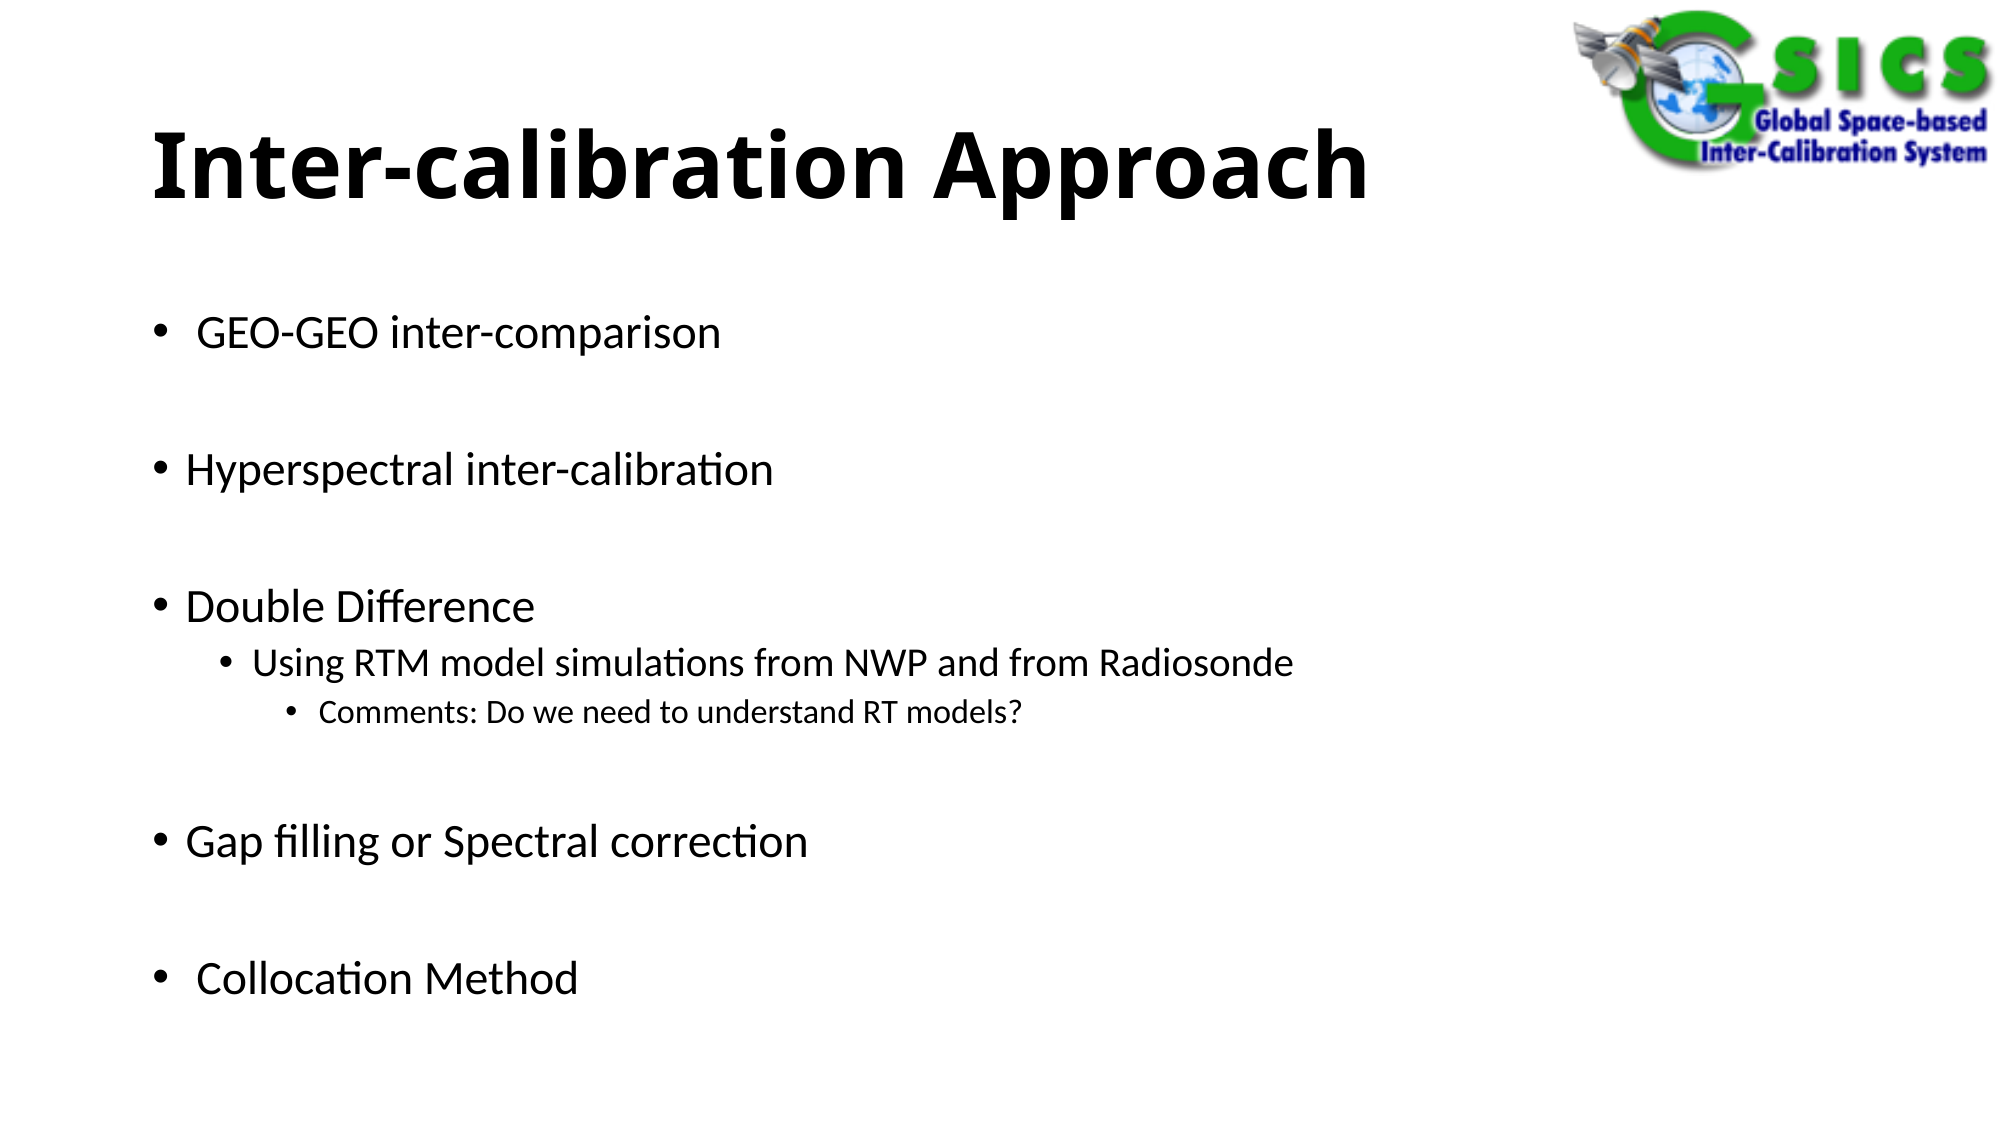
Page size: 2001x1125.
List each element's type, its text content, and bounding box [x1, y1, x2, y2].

title Inter-calibration Approach [137, 59, 1863, 278]
list GEO-GEO inter-comparison Hyperspectral inter-calibration Double Difference Using RTM model simulations from NWP and from Radiosonde Comments: Do we need to understand RT models? Gap filling or Spectral correction Collocation Method [137, 299, 1863, 1014]
picture [1562, 0, 2000, 176]
